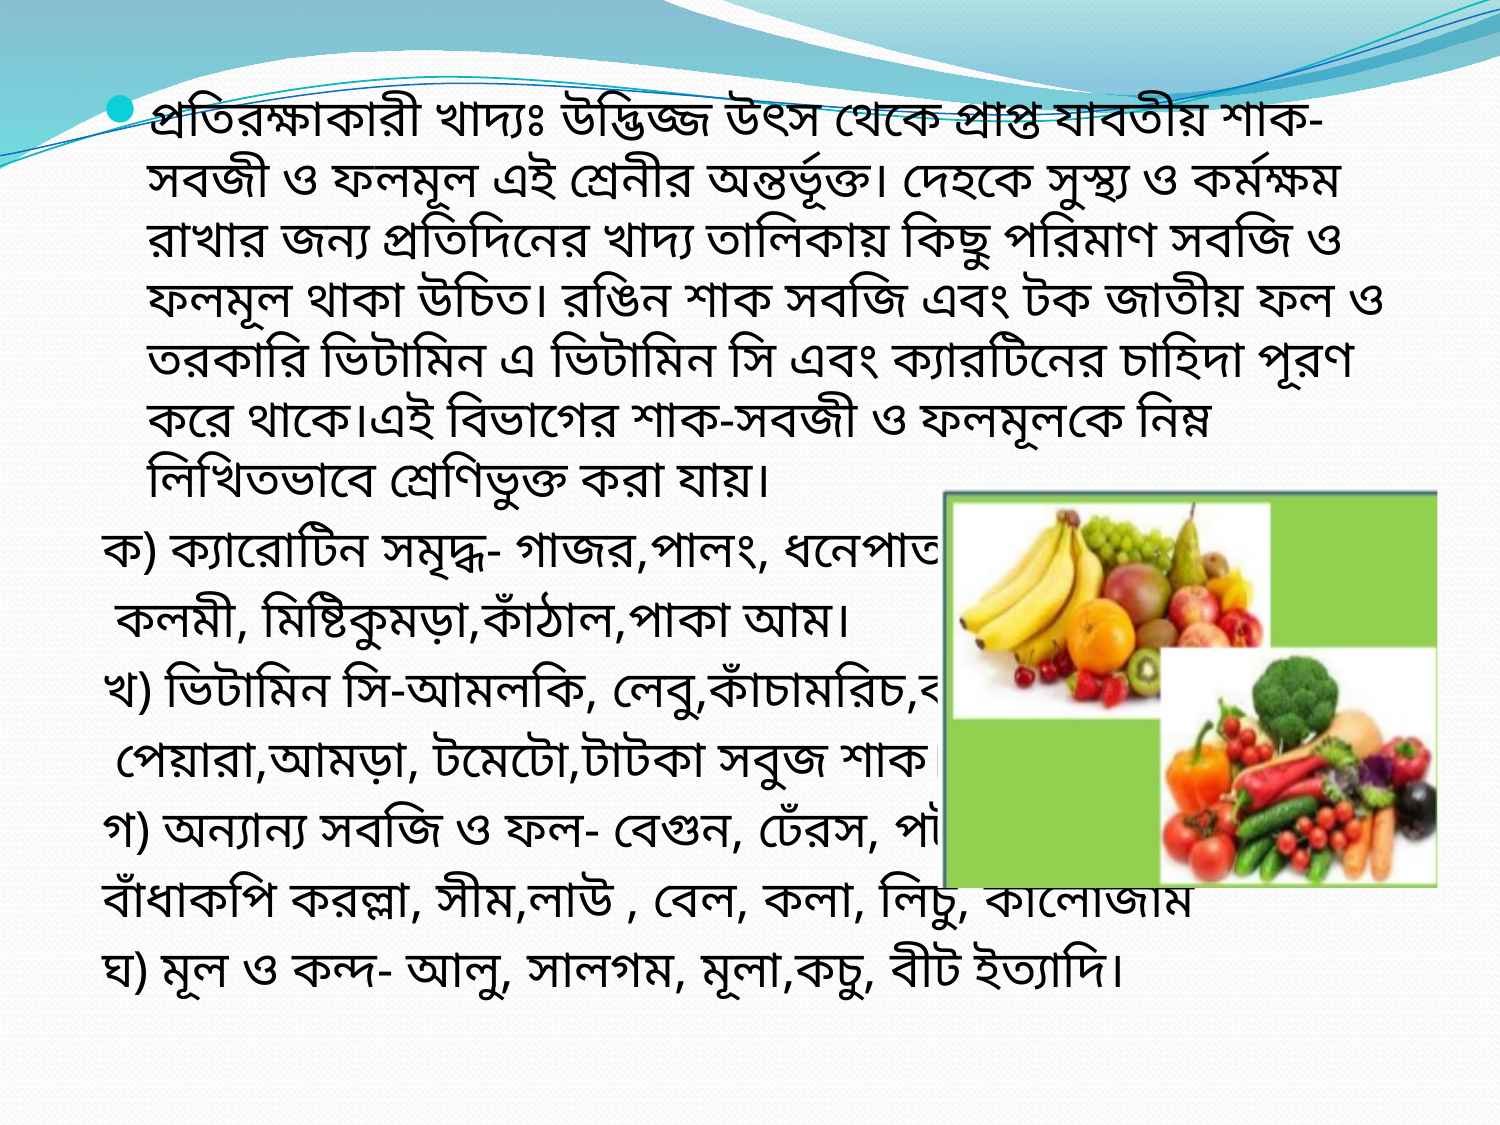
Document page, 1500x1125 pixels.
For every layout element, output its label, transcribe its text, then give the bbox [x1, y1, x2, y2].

picture [937, 487, 1438, 888]
list প্রতিরক্ষাকারী খাদ্যঃ উদ্ভিজ্জ উৎস থেকে প্রাপ্ত যাবতীয় শাক-সবজী ও ফলমূল এই শ্রেনীর অন্তর্ভূক্ত। দেহকে সুস্থ্য ও কর্মক্ষম রাখার জন্য প্রতিদিনের খাদ্য তালিকায় কিছু পরিমাণ সবজি ও ফলমূল থাকা উচিত। রঙিন শাক সবজি এবং টক জাতীয় ফল ও তরকারি ভিটামিন এ ভিটামিন সি এবং ক্যারটিনের চাহিদা পূরণ করে থাকে।এই বিভাগের শাক-সবজী ও ফলমূলকে নিম্ন লিখিতভাবে শ্রেণিভুক্ত করা যায়। ক) ক্যারোটিন সমৃদ্ধ- গাজর,পালং, ধনেপাতা, কলমী, মিষ্টিকুমড়া,কাঁঠাল,পাকা আম। খ) ভিটামিন সি-আমলকি, লেবু,কাঁচামরিচ,কমলা, পেয়ারা,আমড়া, টমেটো,টাটকা সবুজ শাক। গ) অন্যান্য সবজি ও ফল- বেগুন, ঢেঁরস, পটল, চিচিঙ্গা, বাঁধাকপি করল্লা, সীম,লাউ , বেল, কলা, লিচু, কালোজাম ঘ) মূল ও কন্দ- আলু, সালগম, মূলা,কচু, বীট ইত্যাদি। [87, 75, 1425, 1038]
